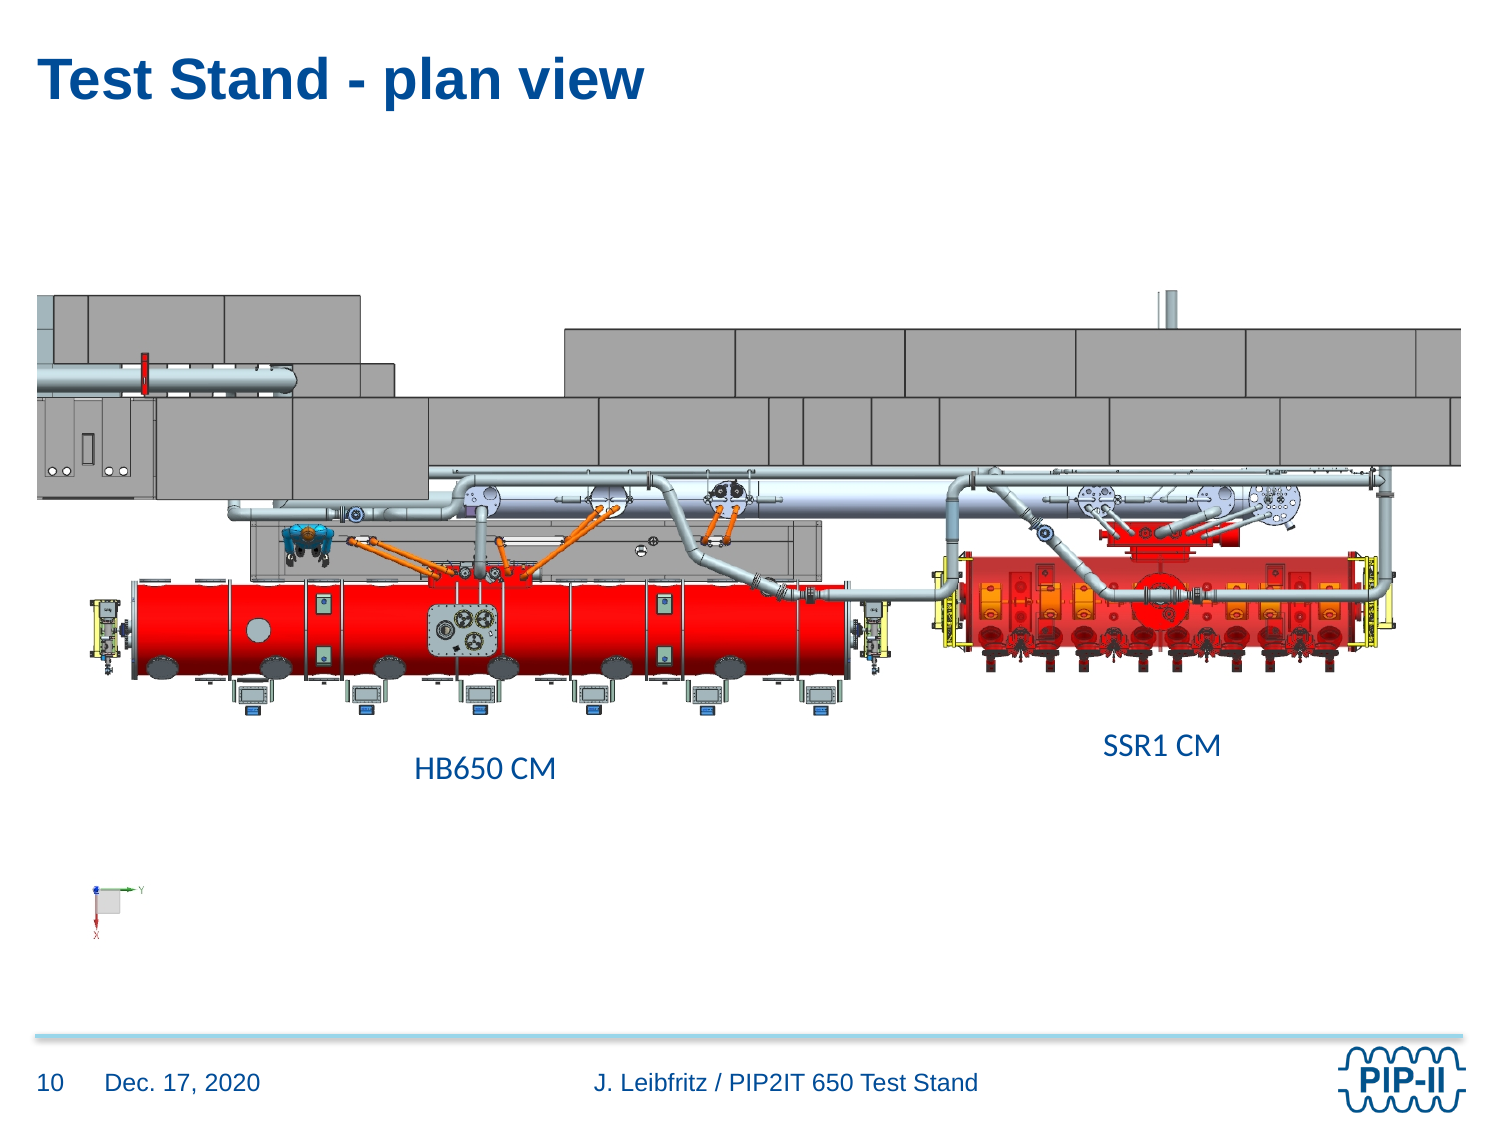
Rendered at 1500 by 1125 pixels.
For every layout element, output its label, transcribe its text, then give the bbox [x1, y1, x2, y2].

footer J. Leibfritz / PIP2IT 650 Test Stand [293, 1066, 1280, 1107]
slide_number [104, 1066, 267, 1107]
picture [1338, 1046, 1466, 1113]
title Test Stand - plan view [37, 41, 1463, 112]
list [37, 198, 1461, 950]
slide_number 10 [36, 1066, 105, 1106]
